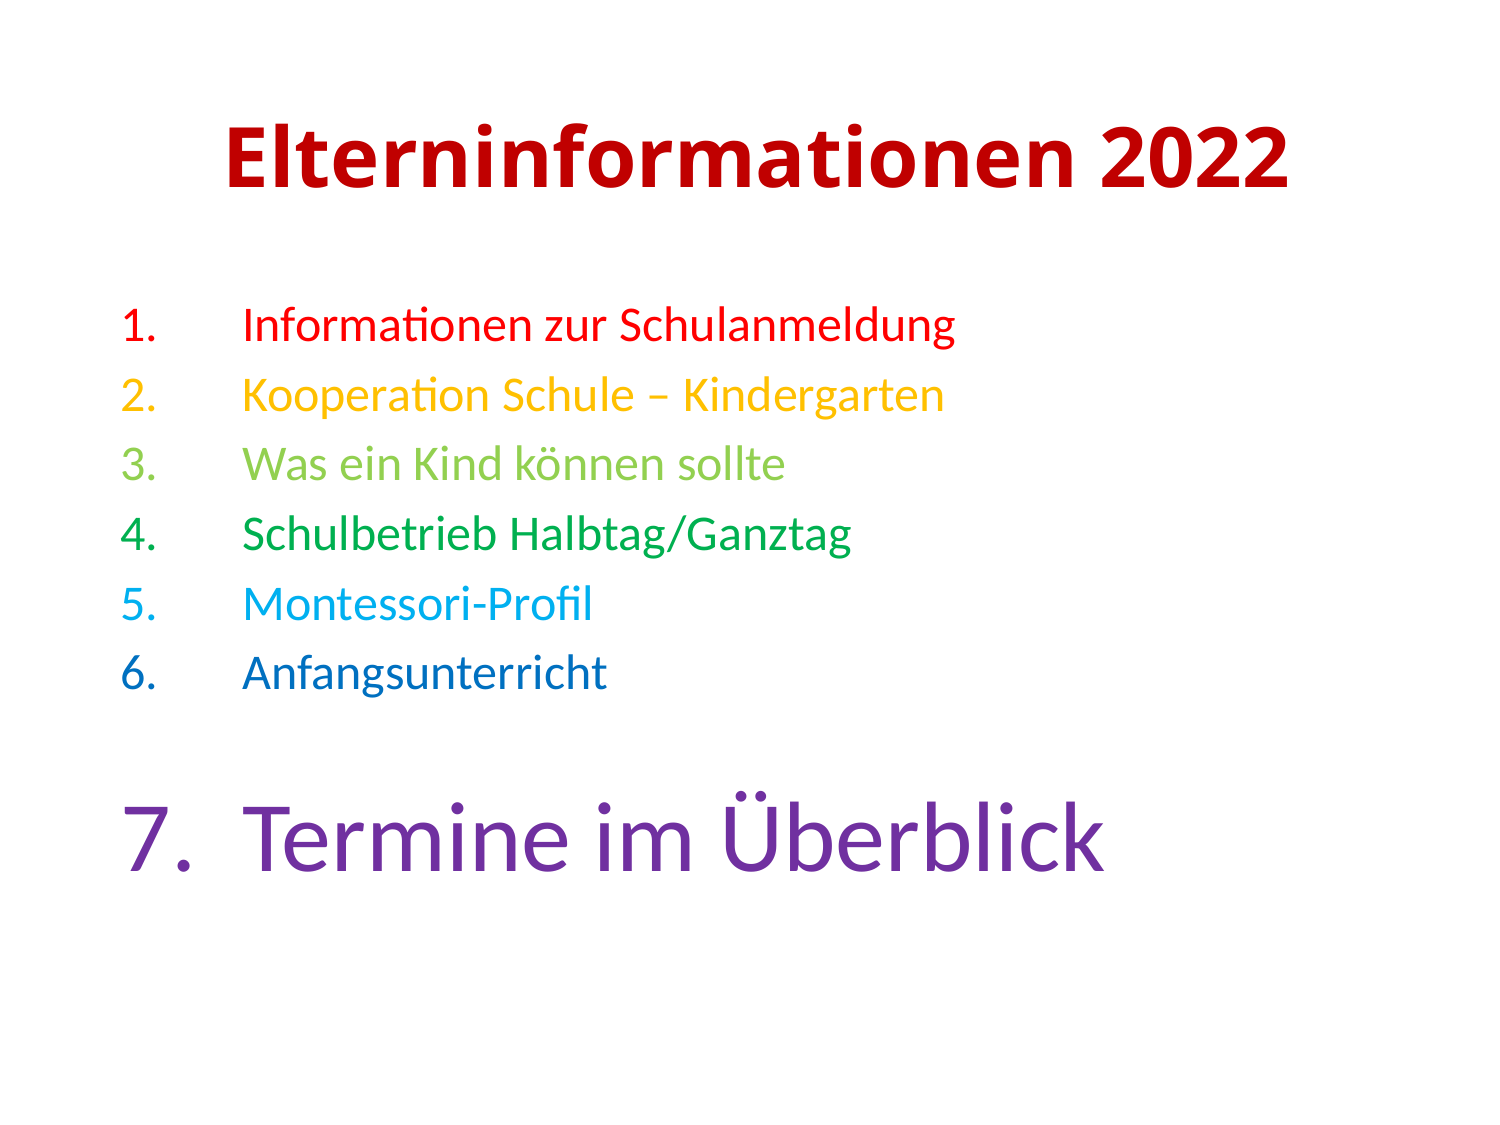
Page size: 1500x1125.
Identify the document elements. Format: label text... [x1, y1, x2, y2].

title Elterninformationen 2022 [81, 66, 1432, 254]
list Informationen zur Schulanmeldung Kooperation Schule – Kindergarten Was ein Kind können sollte Schulbetrieb Halbtag/Ganztag Montessori-Profil Anfangsunterricht Termine im Überblick [105, 290, 1395, 1059]
